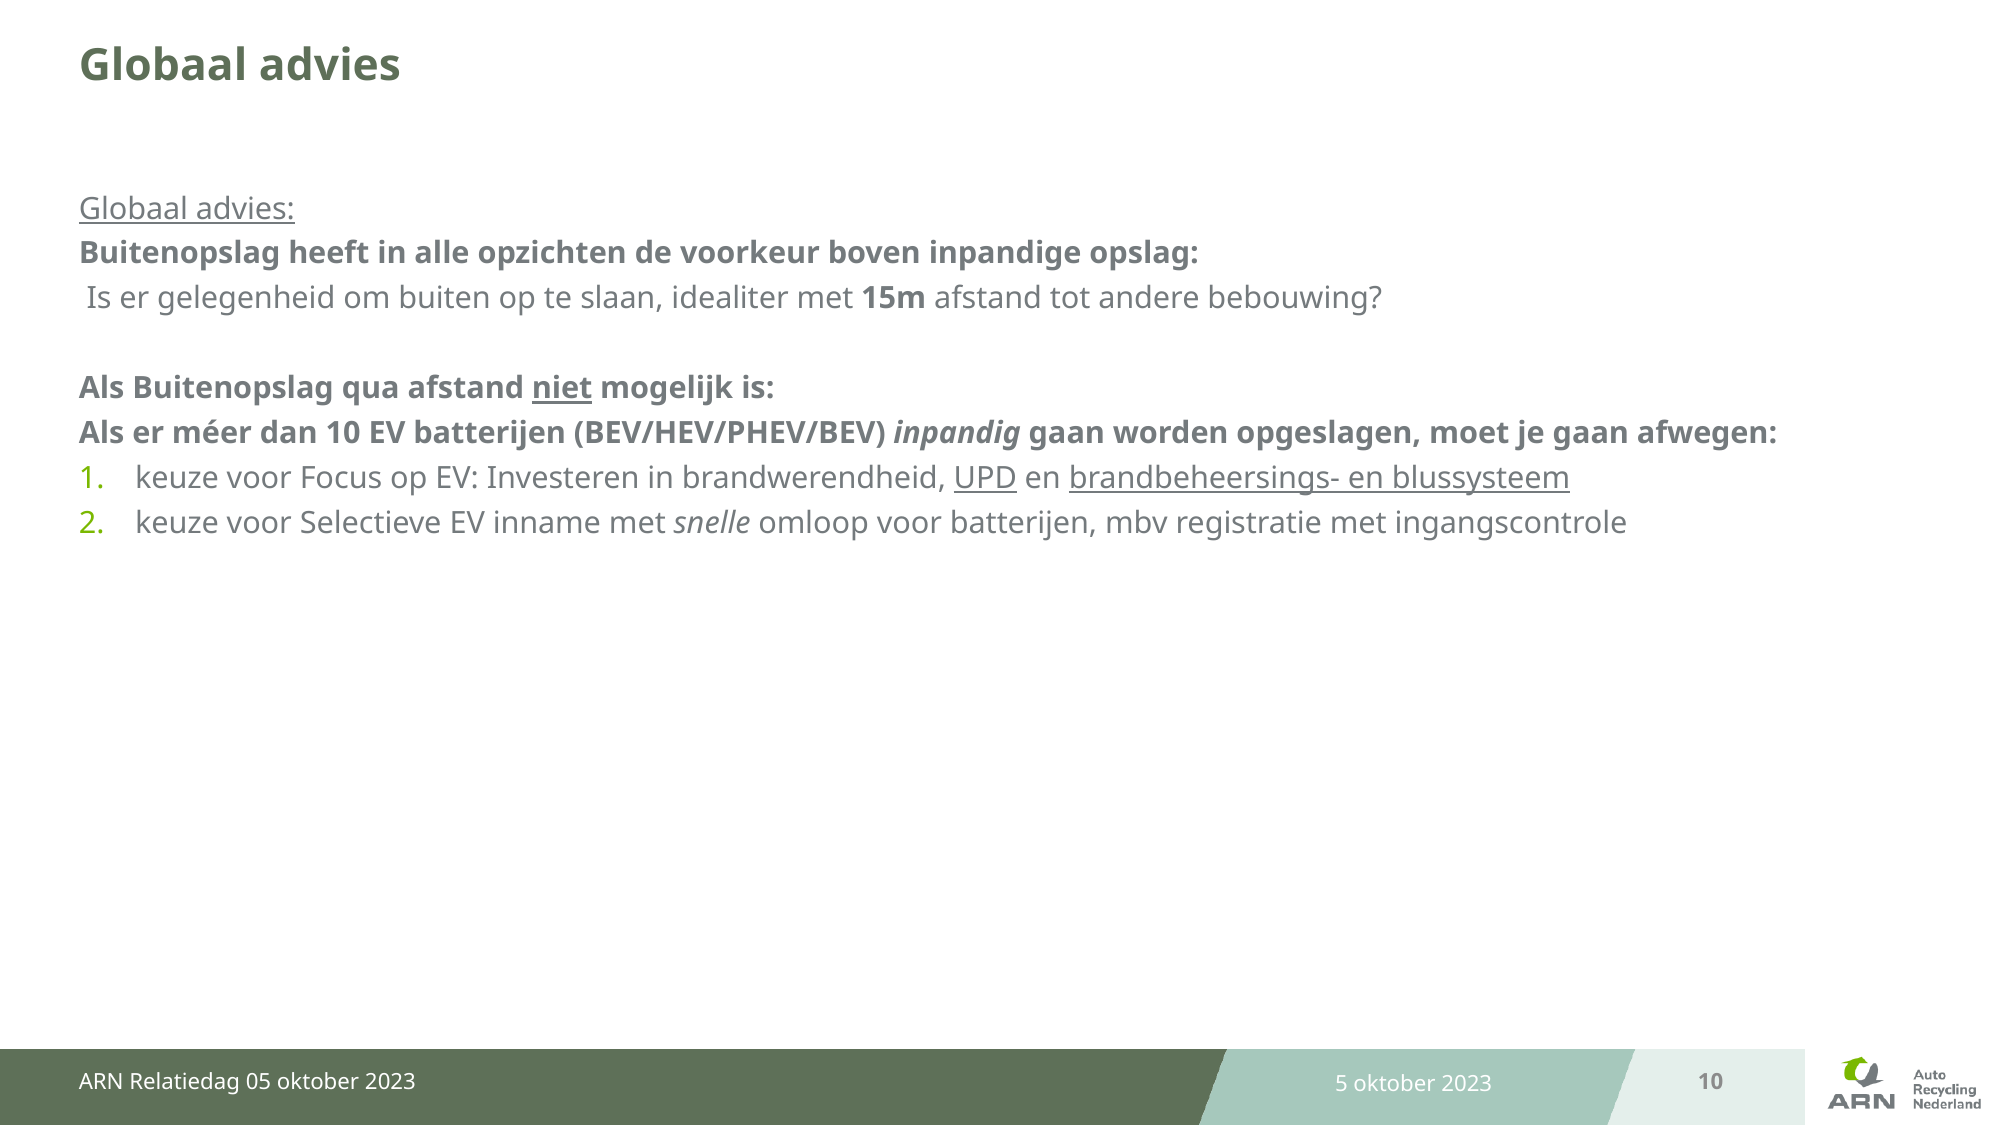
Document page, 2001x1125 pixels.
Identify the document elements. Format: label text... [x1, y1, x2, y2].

list Globaal advies: Buitenopslag heeft in alle opzichten de voorkeur boven inpandige opslag: Is er gelegenheid om buiten op te slaan, idealiter met 15m afstand tot andere bebouwing? Als Buitenopslag qua afstand niet mogelijk is: Als er méer dan 10 EV batterijen (BEV/HEV/PHEV/BEV) inpandig gaan worden opgeslagen, moet je gaan afwegen: keuze voor Focus op EV: Investeren in brandwerendheid, UPD en brandbeheersings- en blussysteem keuze voor Selectieve EV inname met snelle omloop voor batterijen, mbv registratie met ingangscontrole [78, 188, 1804, 1024]
slide_number 5 oktober 2023 [1210, 1046, 1618, 1125]
title Globaal advies [78, 35, 1804, 134]
footer ARN Relatiedag 05 oktober 2023 [78, 1046, 922, 1125]
slide_number 10 [1618, 1046, 1804, 1125]
